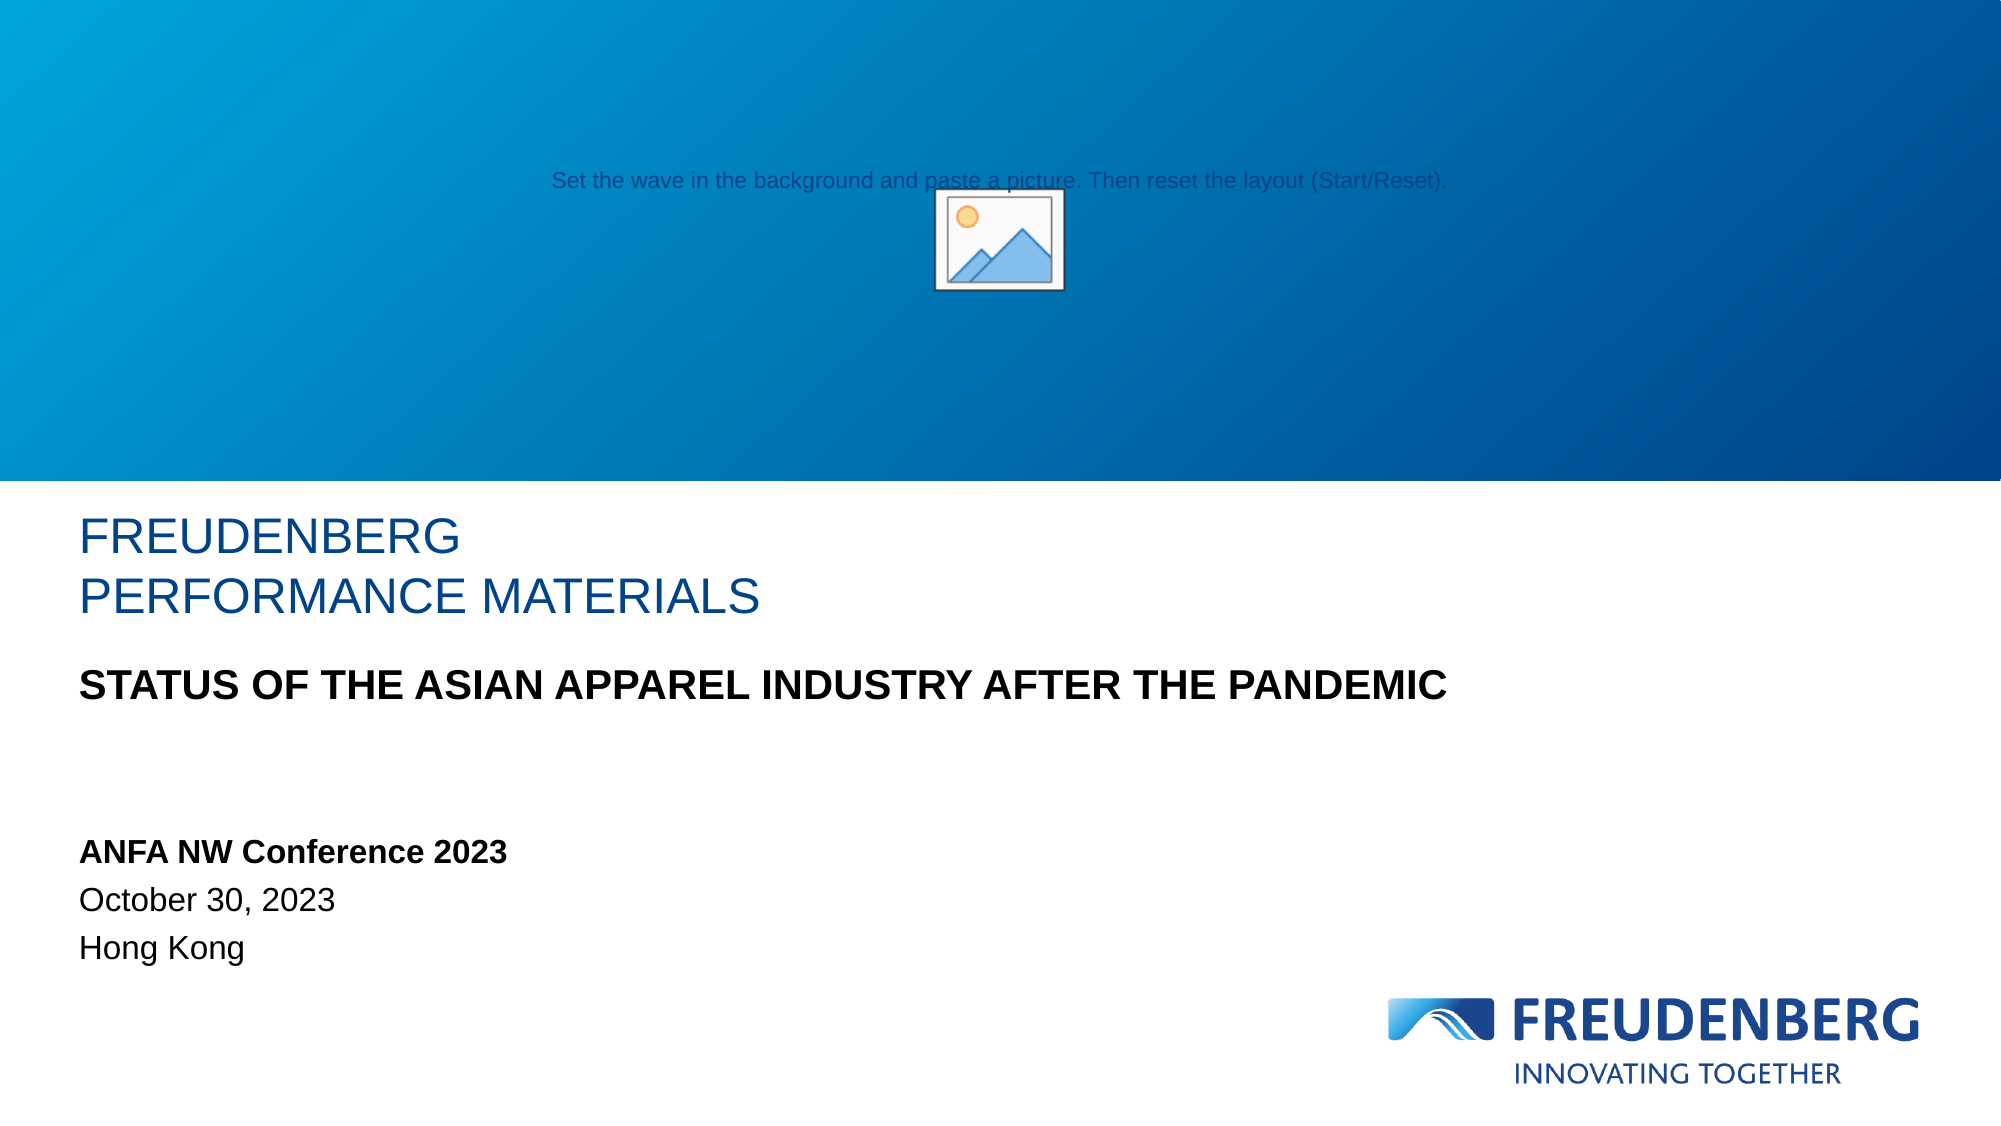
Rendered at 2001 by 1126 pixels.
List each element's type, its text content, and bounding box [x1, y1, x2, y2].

picture [970, 179, 979, 184]
picture [1384, 993, 1922, 1088]
picture [1064, 178, 1074, 184]
picture [709, 0, 2001, 481]
title Status of the Asian Apparel Industry After The Pandemic [78, 663, 1922, 799]
subtitle ANFA NW Conference 2023 October 30, 2023 Hong Kong [78, 822, 1922, 965]
list FREUDENBERG Performance materials [78, 502, 1922, 625]
